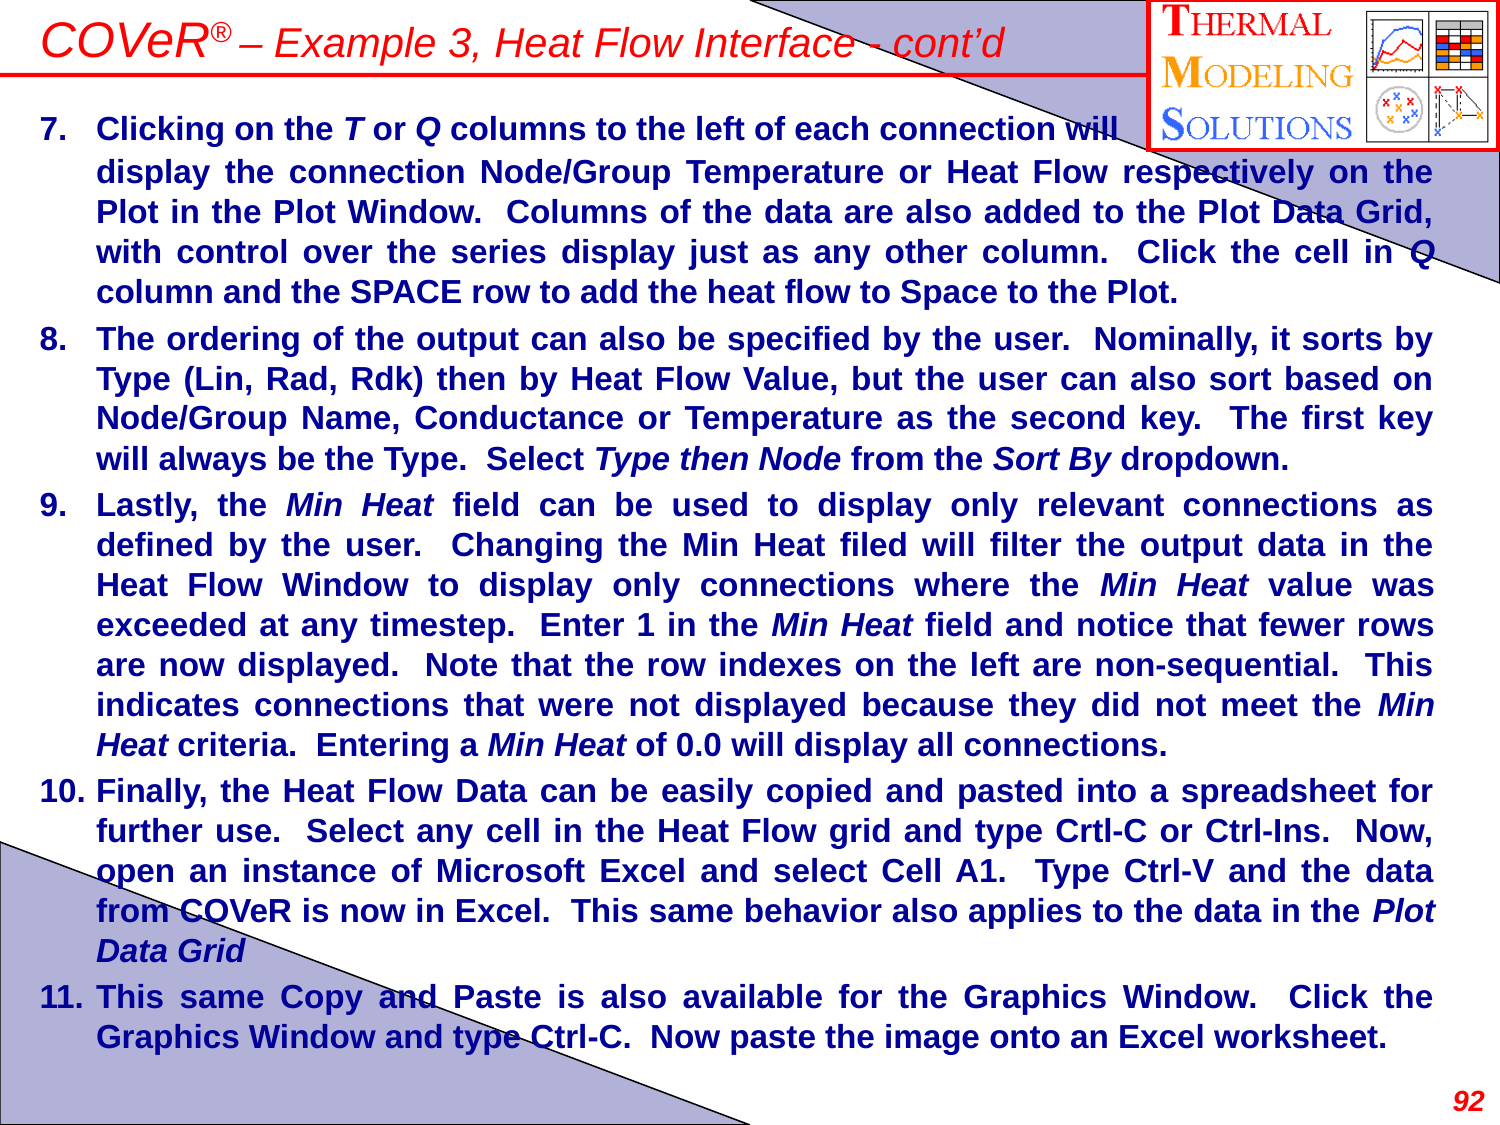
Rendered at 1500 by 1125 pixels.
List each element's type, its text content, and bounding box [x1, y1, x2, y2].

text_box Clicking on the T or Q columns to the left of each connection will display the connection Node/Group Temperature or Heat Flow respectively on the Plot in the Plot Window. Columns of the data are also added to the Plot Data Grid, with control over the series display just as any other column. Click the cell in Q column and the SPACE row to add the heat flow to Space to the Plot. The ordering of the output can also be specified by the user. Nominally, it sorts by Type (Lin, Rad, Rdk) then by Heat Flow Value, but the user can also sort based on Node/Group Name, Conductance or Temperature as the second key. The first key will always be the Type. Select Type then Node from the Sort By dropdown. Lastly, the Min Heat field can be used to display only relevant connections as defined by the user. Changing the Min Heat filed will filter the output data in the Heat Flow Window to display only connections where the Min Heat value was exceeded at any timestep. Enter 1 in the Min Heat field and notice that fewer rows are now displayed. Note that the row indexes on the left are non-sequential. This indicates connections that were not displayed because they did not meet the Min Heat criteria. Entering a Min Heat of 0.0 will display all connections. Finally, the Heat Flow Data can be easily copied and pasted into a spreadsheet for further use. Select any cell in the Heat Flow grid and type Crtl-C or Ctrl-Ins. Now, open an instance of Microsoft Excel and select Cell A1. Type Ctrl-V and the data from COVeR is now in Excel. This same behavior also applies to the data in the Plot Data Grid This same Copy and Paste is also available for the Graphics Window. Click the Graphics Window and type Ctrl-C. Now paste the image onto an Excel worksheet. [24, 99, 1450, 1050]
slide_number 92 [1399, 1074, 1500, 1125]
picture [1151, 2, 1496, 148]
title COVeR® – Example 3, Heat Flow Interface - cont’d [24, 0, 1200, 75]
